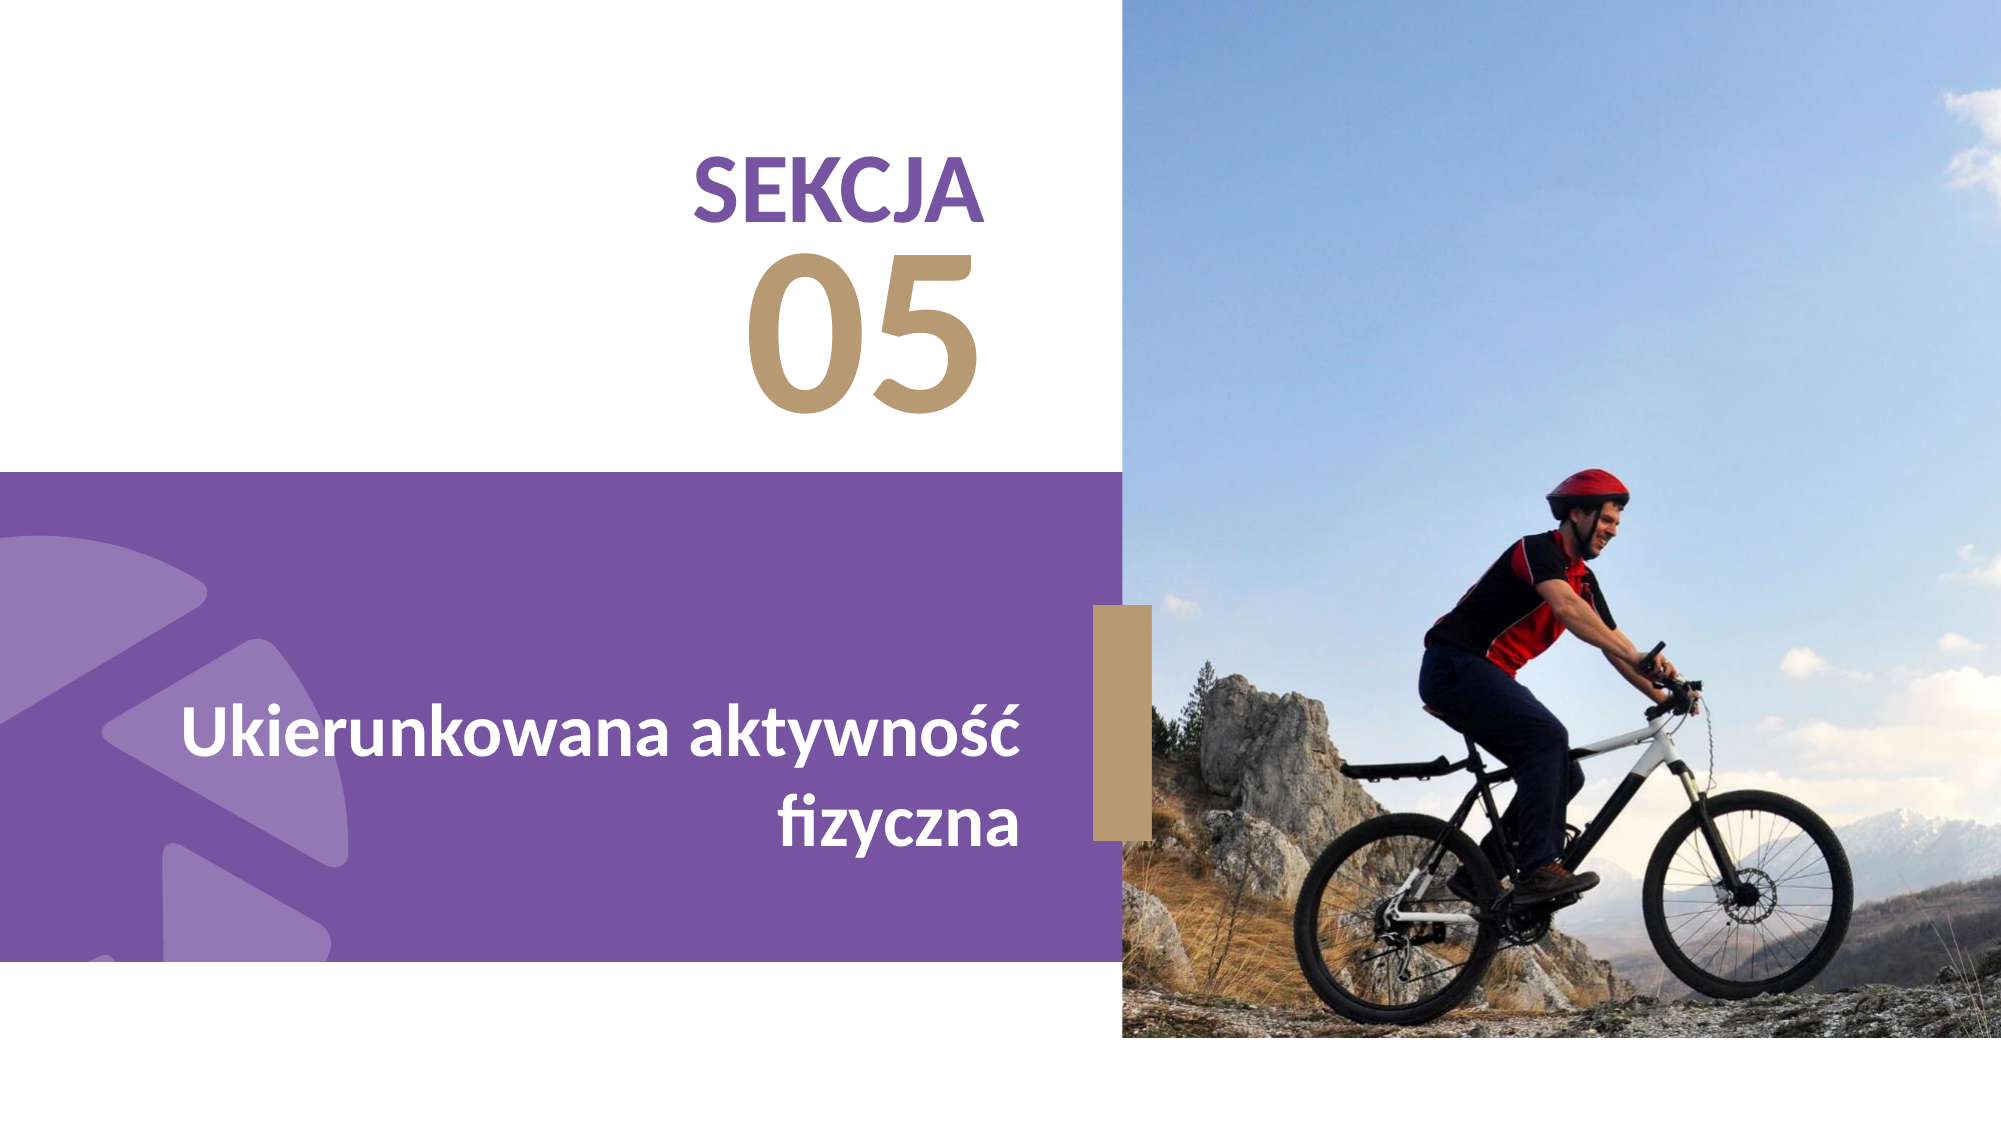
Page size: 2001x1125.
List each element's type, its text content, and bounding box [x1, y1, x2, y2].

picture [1122, 0, 2001, 1038]
list Ukierunkowana aktywność fizyczna [0, 674, 1037, 834]
list SEKCJA [302, 115, 1000, 261]
list 05 [302, 163, 1005, 288]
